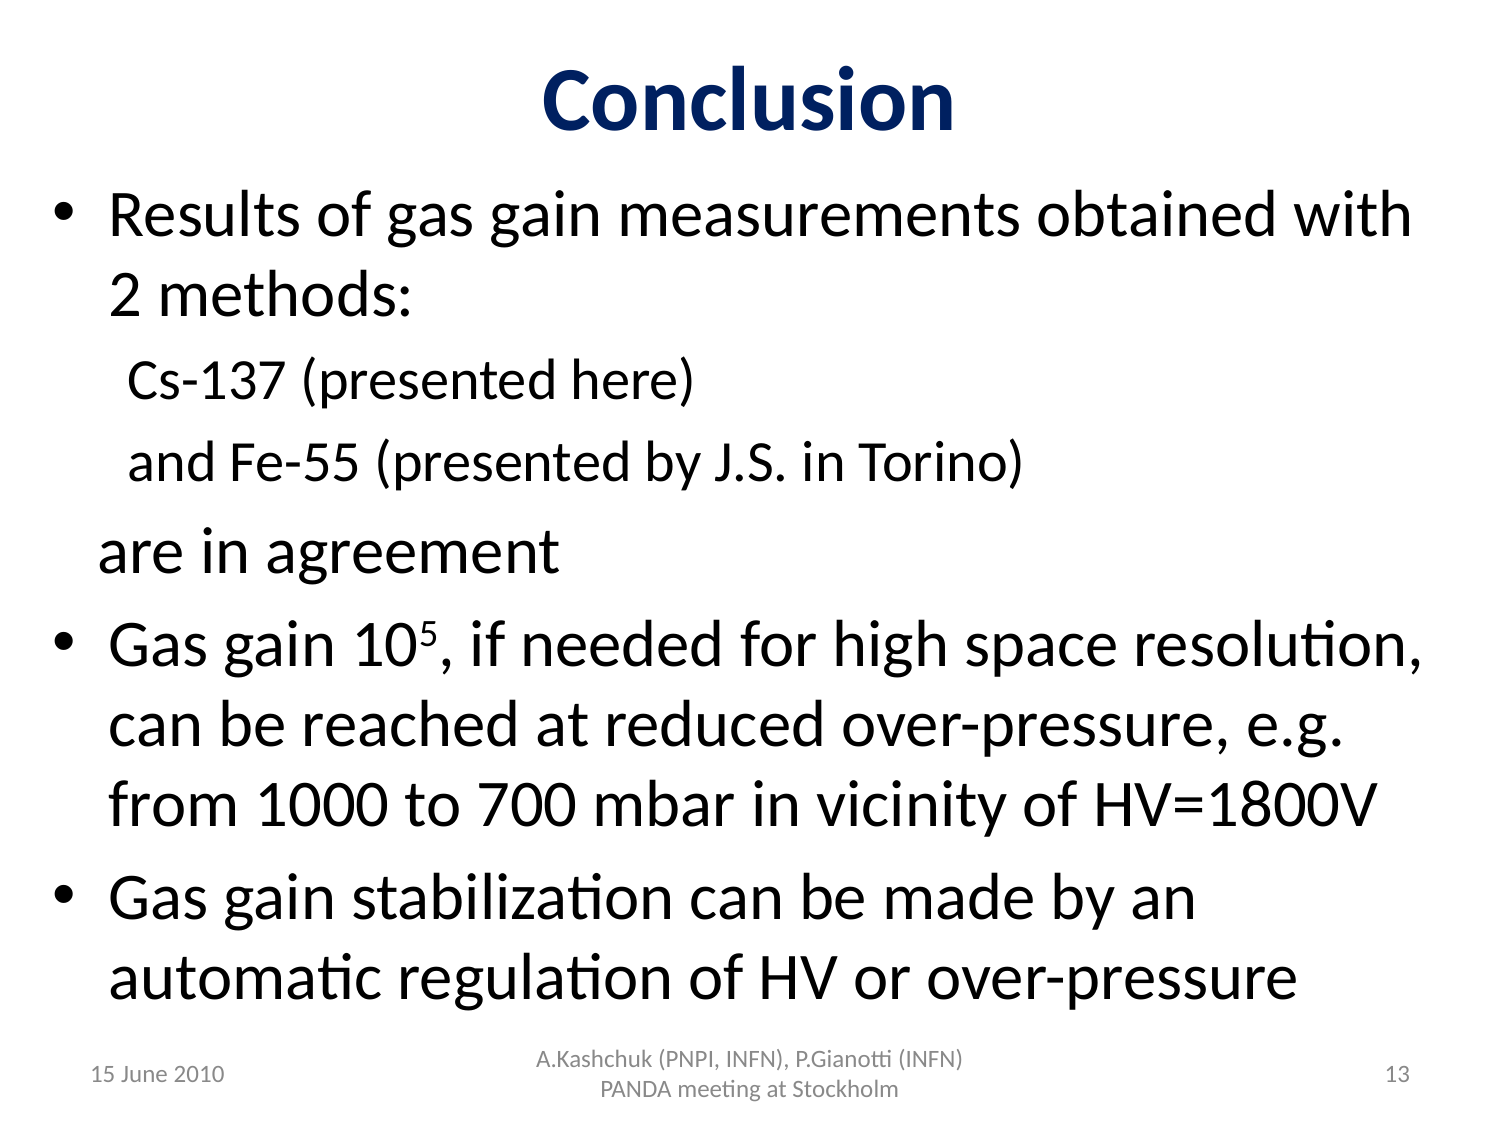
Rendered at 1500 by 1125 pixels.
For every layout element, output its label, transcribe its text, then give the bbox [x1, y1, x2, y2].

slide_number 13 [1074, 1042, 1425, 1103]
footer A.Kashchuk (PNPI, INFN), P.Gianotti (INFN) PANDA meeting at Stockholm [512, 1042, 988, 1103]
list Results of gas gain measurements obtained with 2 methods: Cs-137 (presented here) and Fe-55 (presented by J.S. in Torino) are in agreement Gas gain 105, if needed for high space resolution, can be reached at reduced over-pressure, e.g. from 1000 to 700 mbar in vicinity of HV=1800V Gas gain stabilization can be made by an automatic regulation of HV or over-pressure [37, 162, 1463, 906]
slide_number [75, 1042, 425, 1103]
title Conclusion [74, 0, 1426, 162]
